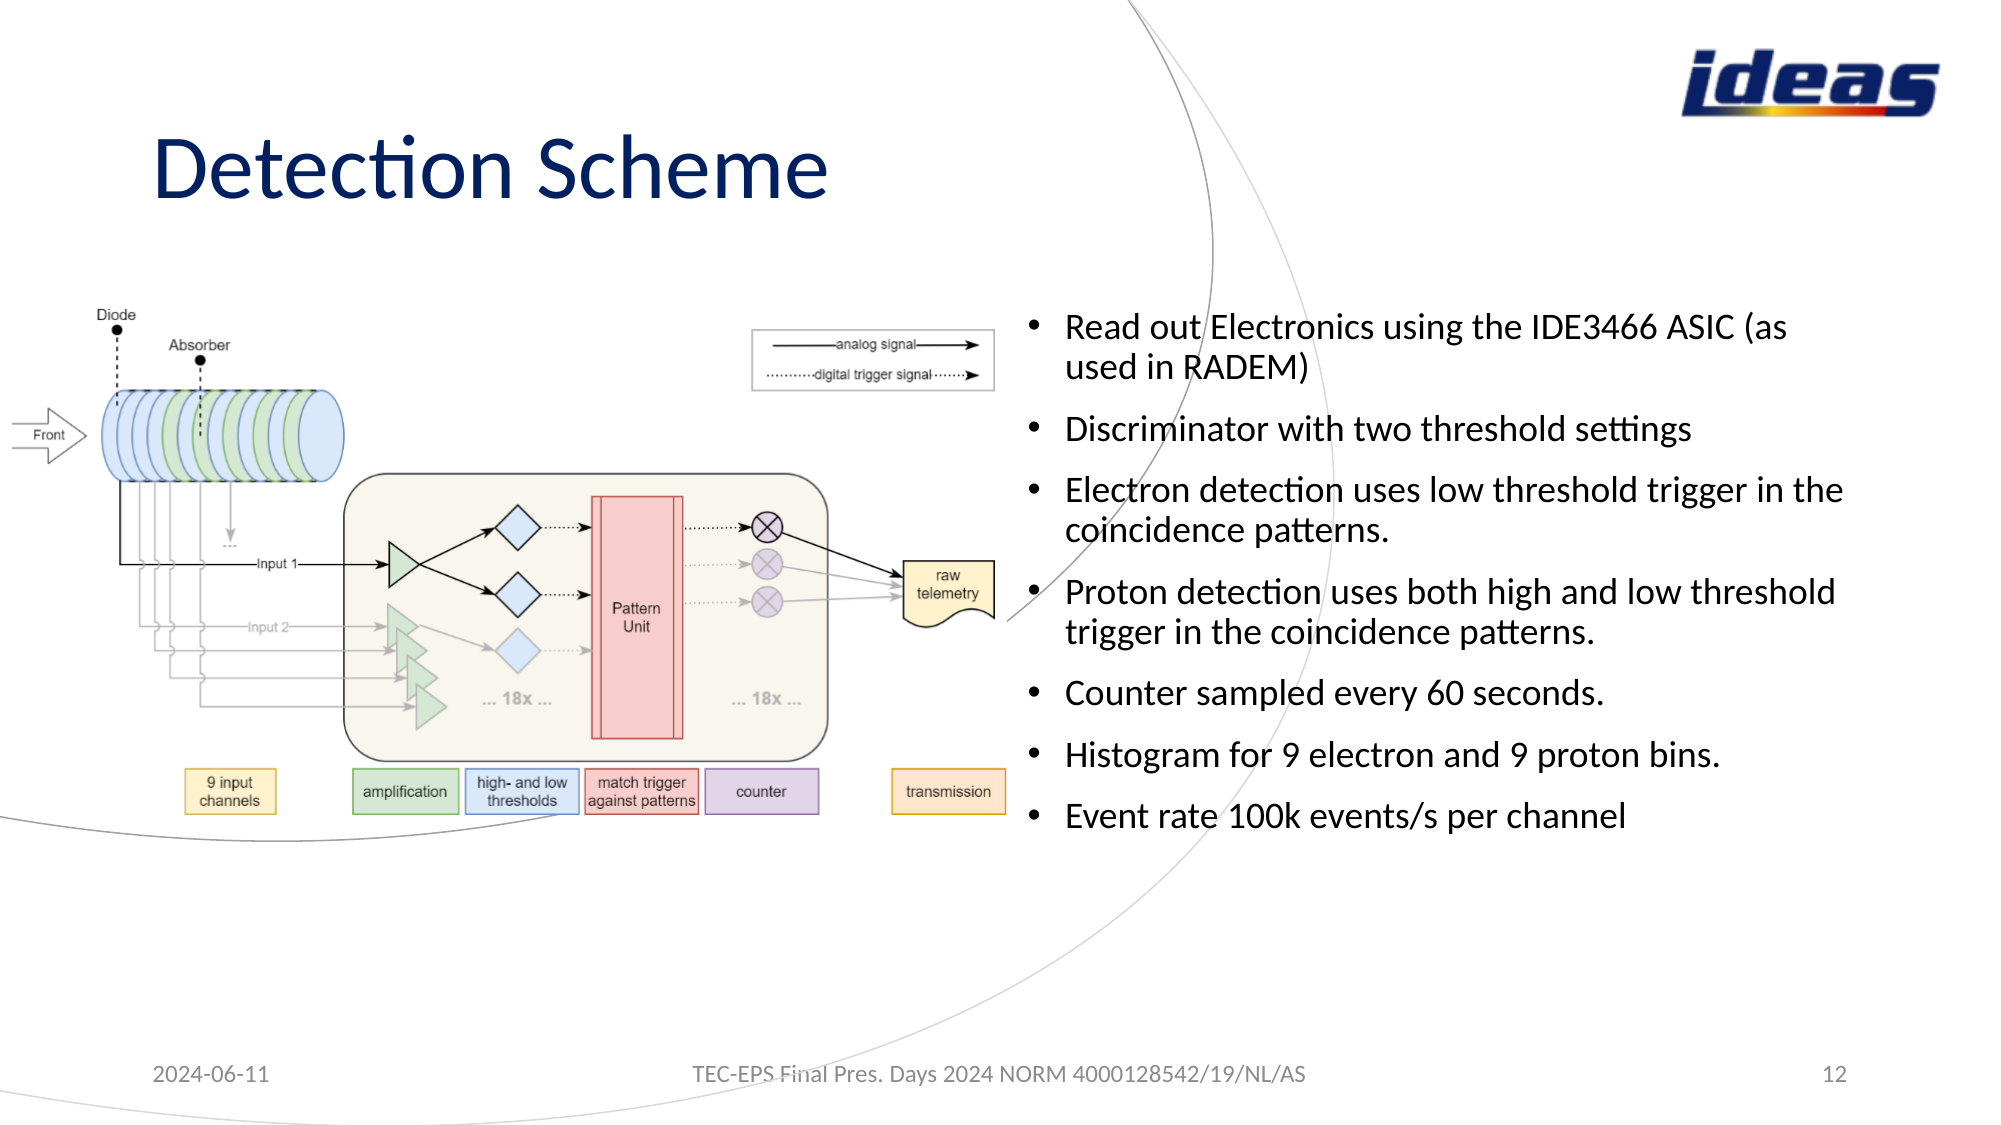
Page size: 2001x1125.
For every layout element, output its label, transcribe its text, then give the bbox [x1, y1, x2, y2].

title Detection Scheme [137, 59, 1863, 278]
picture [1681, 48, 1944, 121]
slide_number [137, 1042, 588, 1103]
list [12, 299, 1007, 815]
footer TEC-EPS Final Pres. Days 2024 NORM 4000128542/19/NL/AS [662, 1042, 1338, 1103]
slide_number 12 [1412, 1042, 1863, 1103]
list Read out Electronics using the IDE3466 ASIC (as used in RADEM) Discriminator with two threshold settings Electron detection uses low threshold trigger in the coincidence patterns. Proton detection uses both high and low threshold trigger in the coincidence patterns. Counter sampled every 60 seconds. Histogram for 9 electron and 9 proton bins. Event rate 100k events/s per channel [1012, 299, 1863, 1014]
